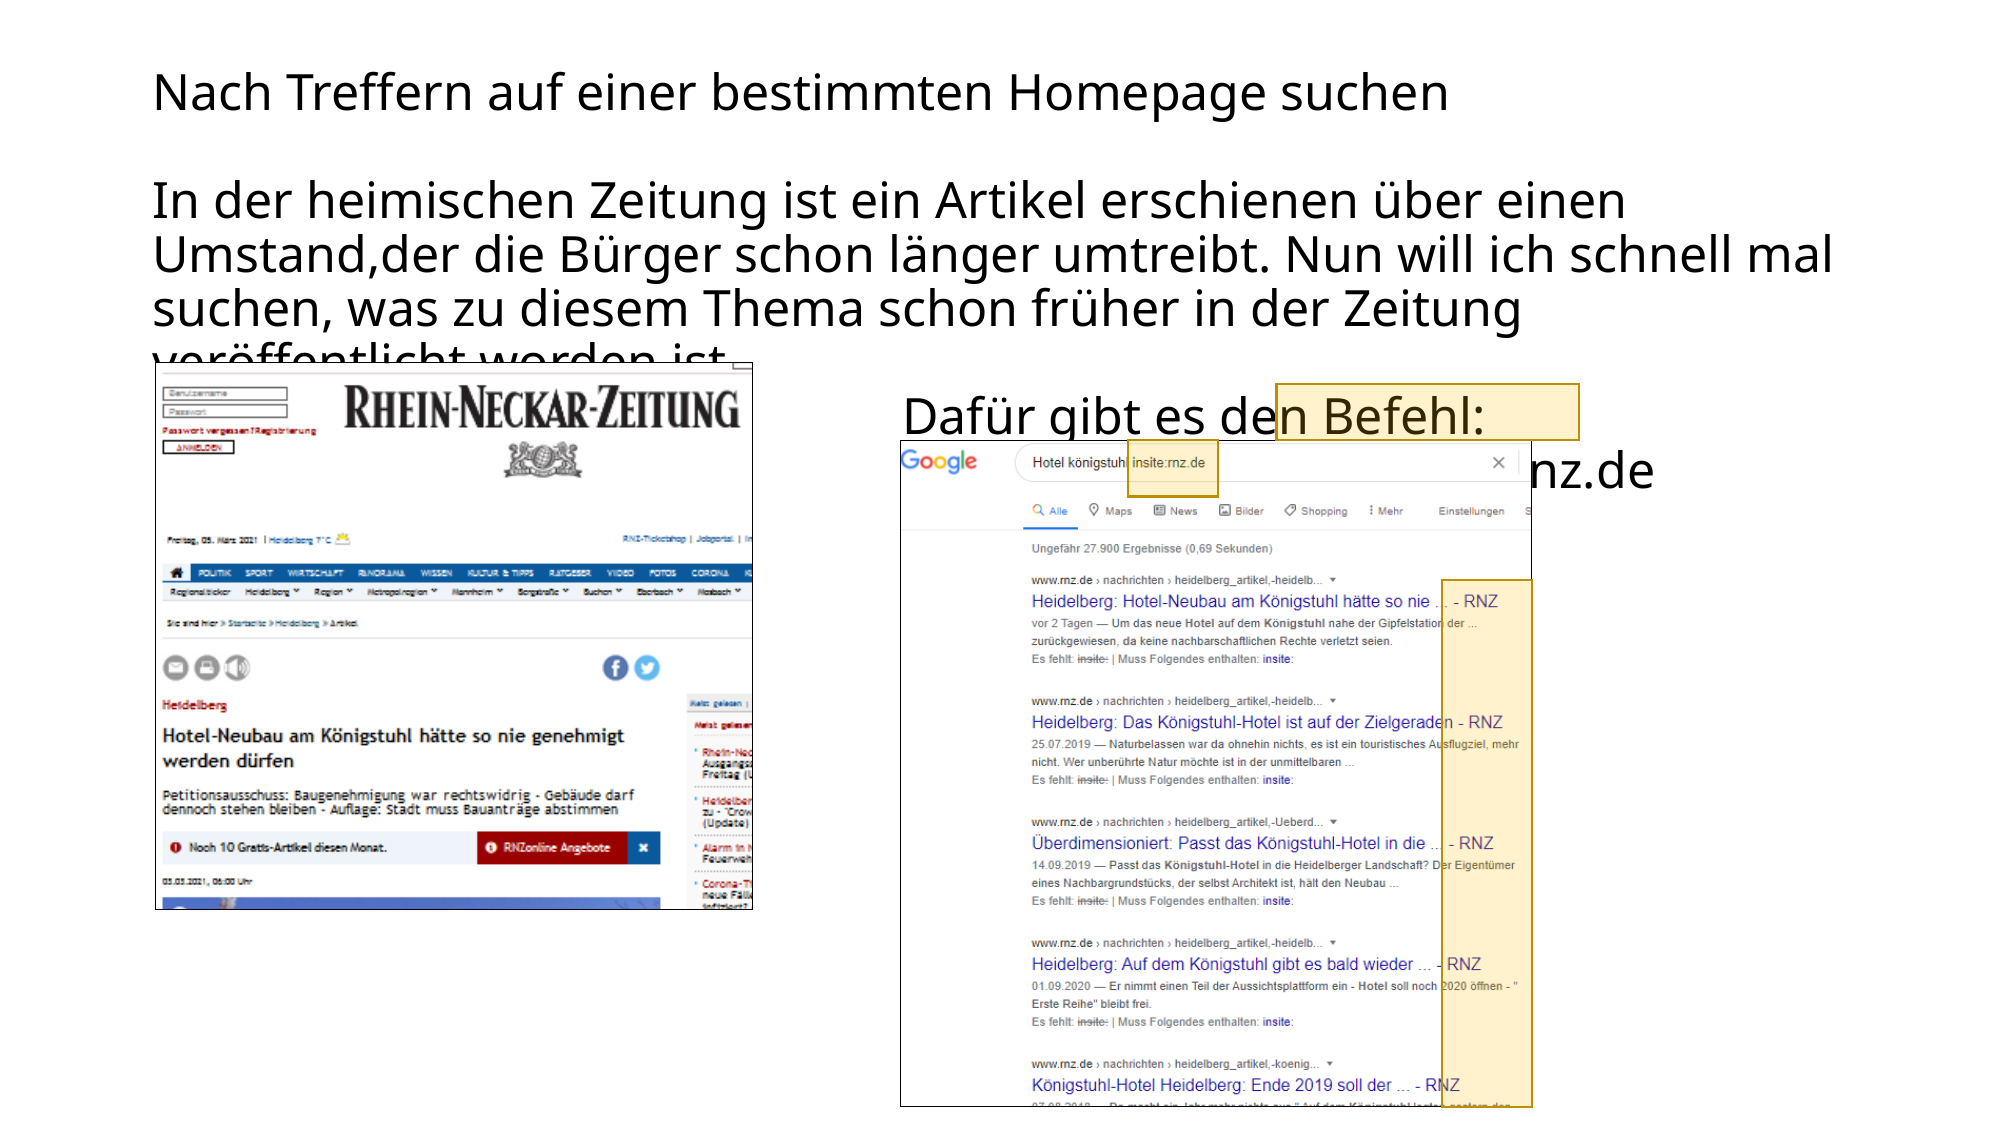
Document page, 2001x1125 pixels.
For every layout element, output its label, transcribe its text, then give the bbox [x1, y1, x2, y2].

text_box [1275, 383, 1580, 441]
picture [155, 362, 753, 910]
picture [900, 440, 1532, 1107]
title Nach Treffern auf einer bestimmten Homepage suchen In der heimischen Zeitung ist ein Artikel erschienen über einen Umstand,der die Bürger schon länger umtreibt. Nun will ich schnell mal suchen, was zu diesem Thema schon früher in der Zeitung veröffentlicht worden ist. Dafür gibt es den Befehl: insite: Hier also insite:rnz.de [137, 59, 1863, 1107]
